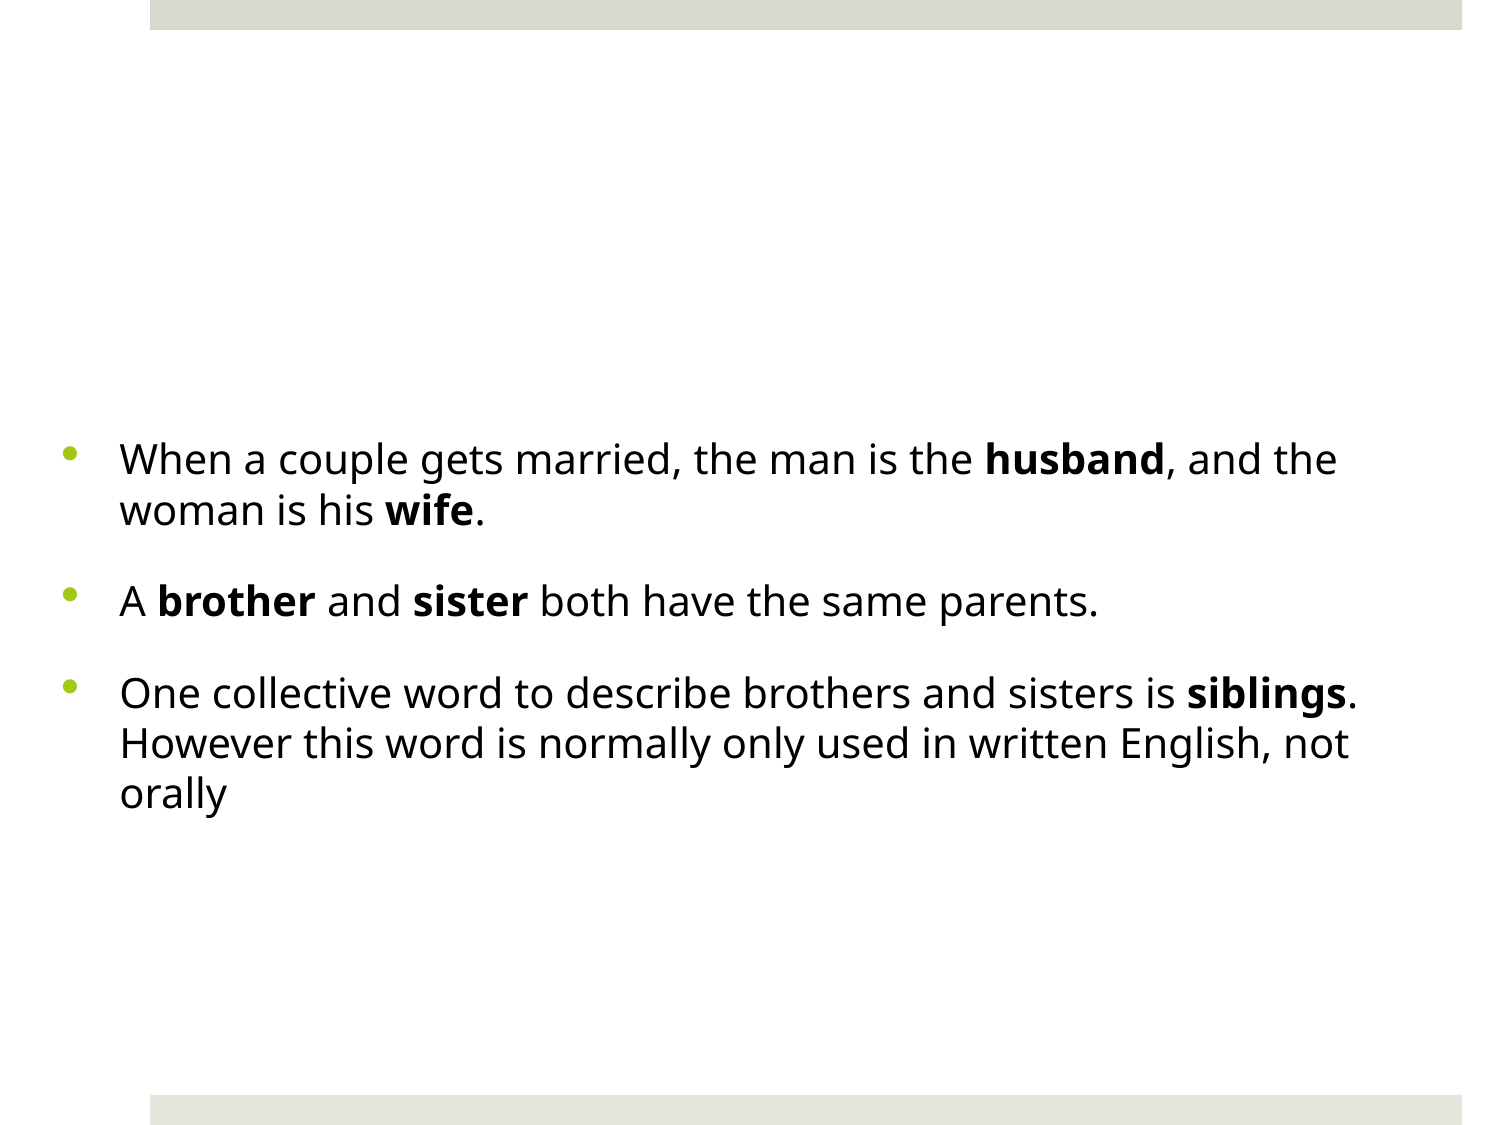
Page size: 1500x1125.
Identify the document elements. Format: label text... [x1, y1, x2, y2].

list When a couple gets married, the man is the husband, and the woman is his wife. A brother and sister both have the same parents. One collective word to describe brothers and sisters is siblings. However this word is normally only used in written English, not orally [48, 425, 1432, 1028]
